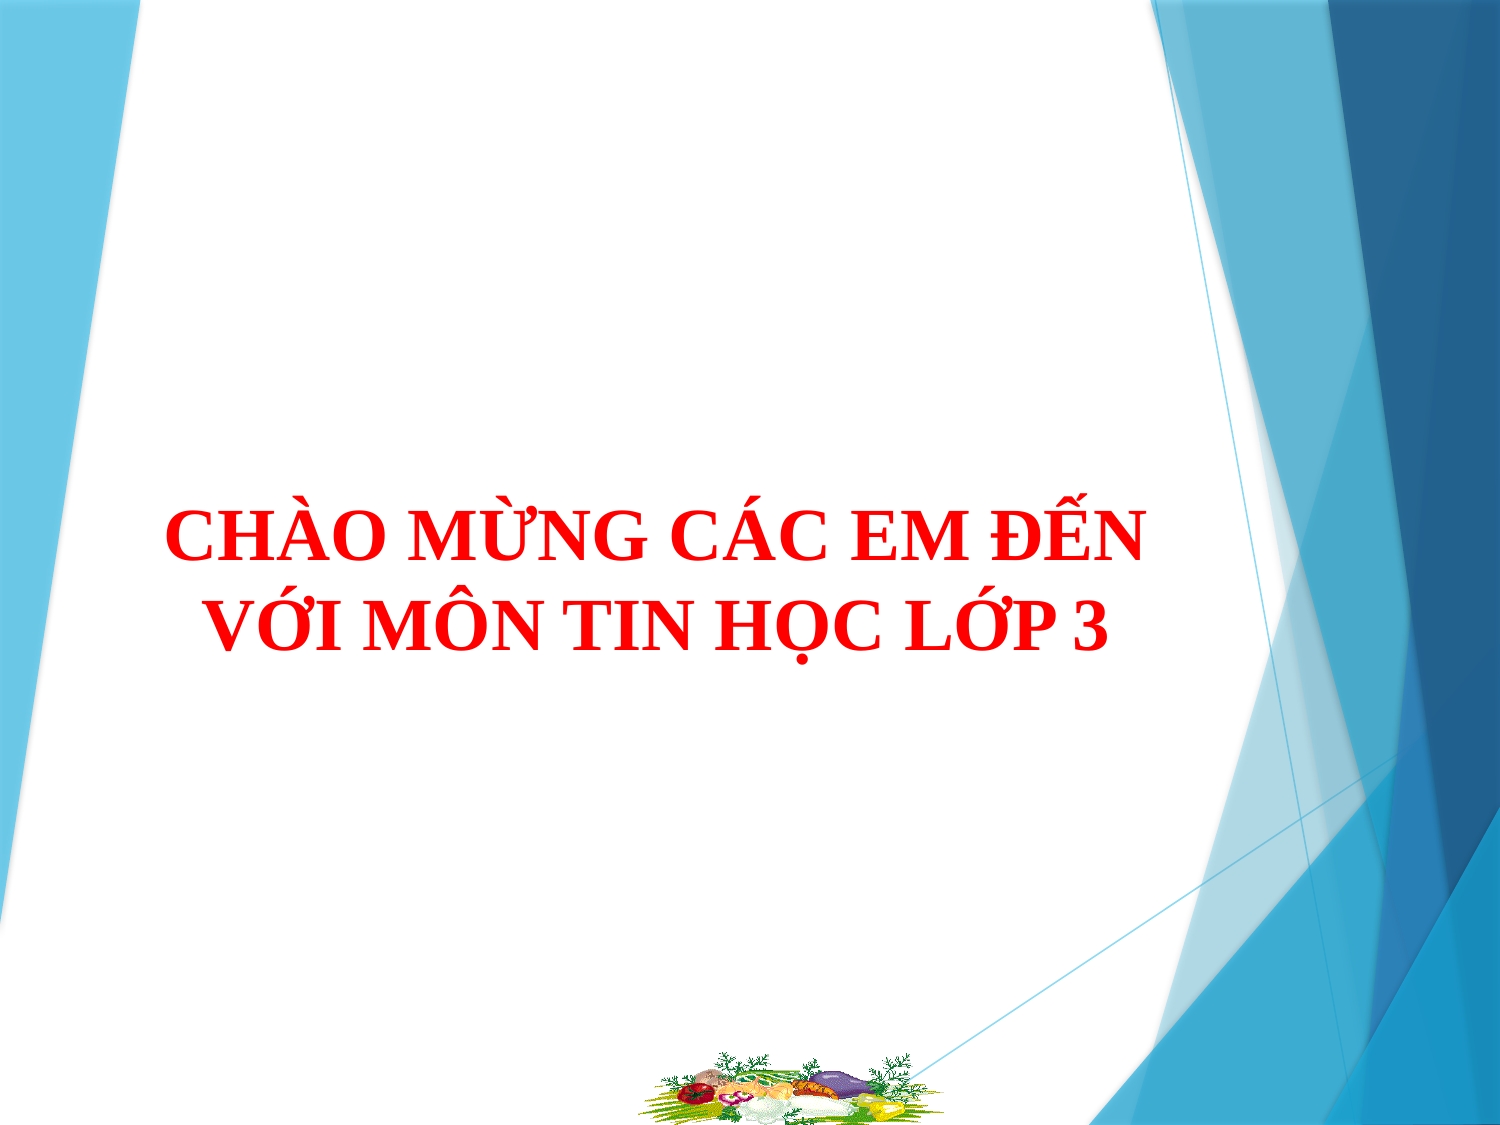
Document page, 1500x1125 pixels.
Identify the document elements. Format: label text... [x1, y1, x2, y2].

picture [636, 1052, 944, 1125]
text_box CHÀO MỪNG CÁC EM ĐẾN VỚI MÔN TIN HỌC LỚP 3 [87, 478, 1225, 673]
